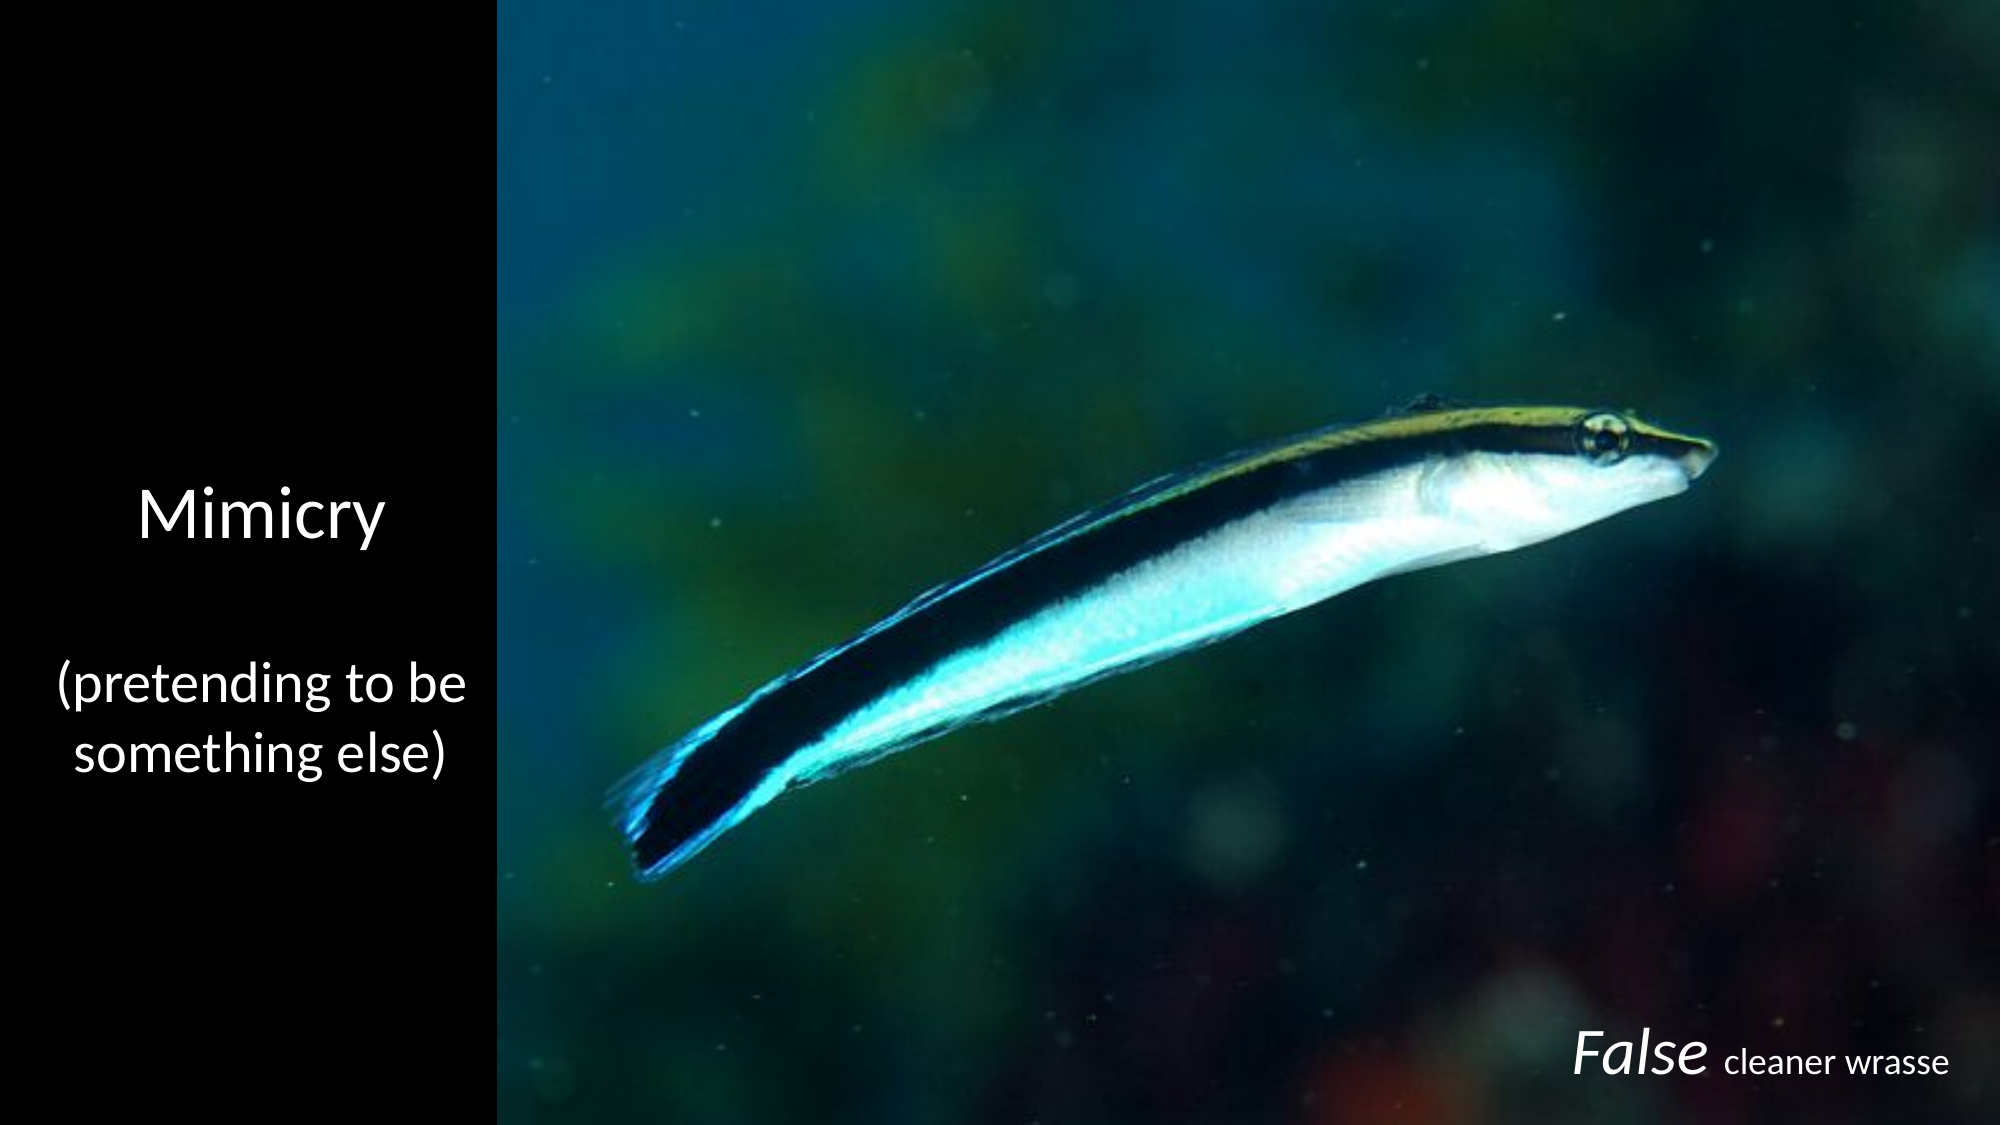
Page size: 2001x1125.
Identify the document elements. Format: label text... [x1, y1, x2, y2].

text_box Mimicry (pretending to be something else) [25, 456, 497, 792]
picture [497, 0, 2000, 1125]
